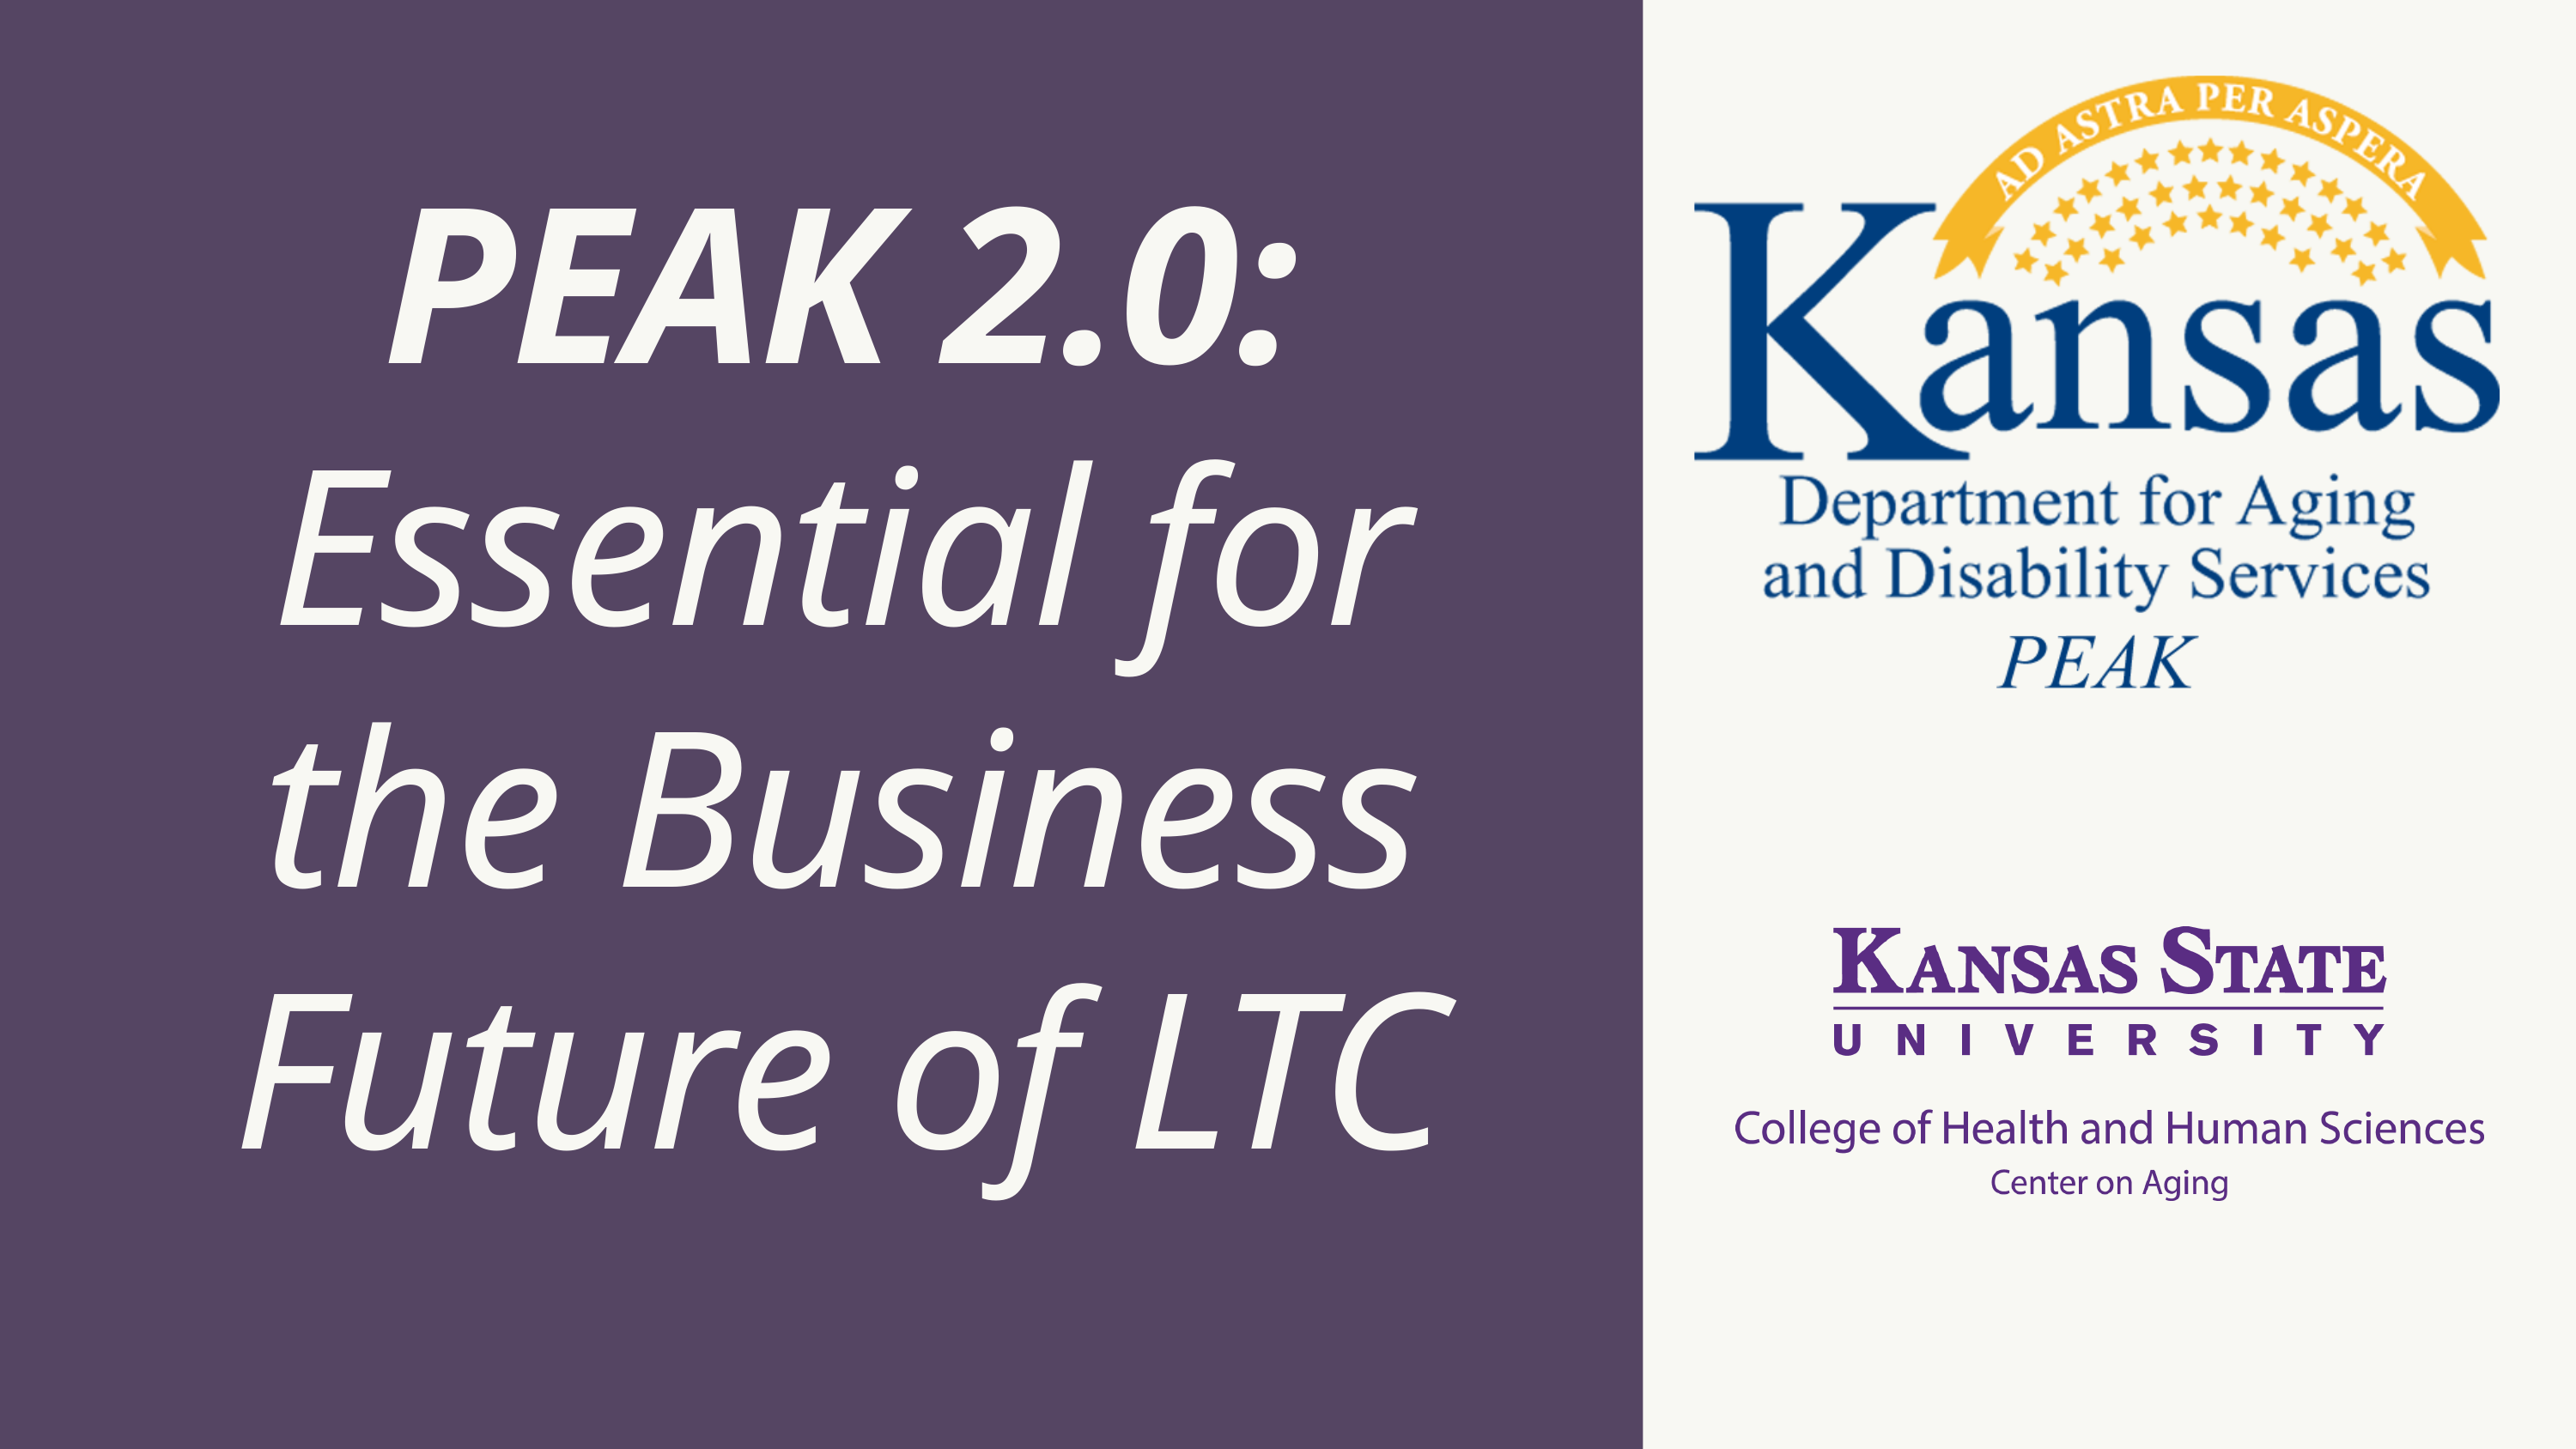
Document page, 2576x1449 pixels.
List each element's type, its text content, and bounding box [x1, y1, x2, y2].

picture [1735, 926, 2484, 1201]
picture [1572, 0, 2576, 800]
text_box PEAK 2.0: Essential for the Business Future of LTC [161, 144, 1521, 1193]
text_box [1643, 807, 2576, 1449]
